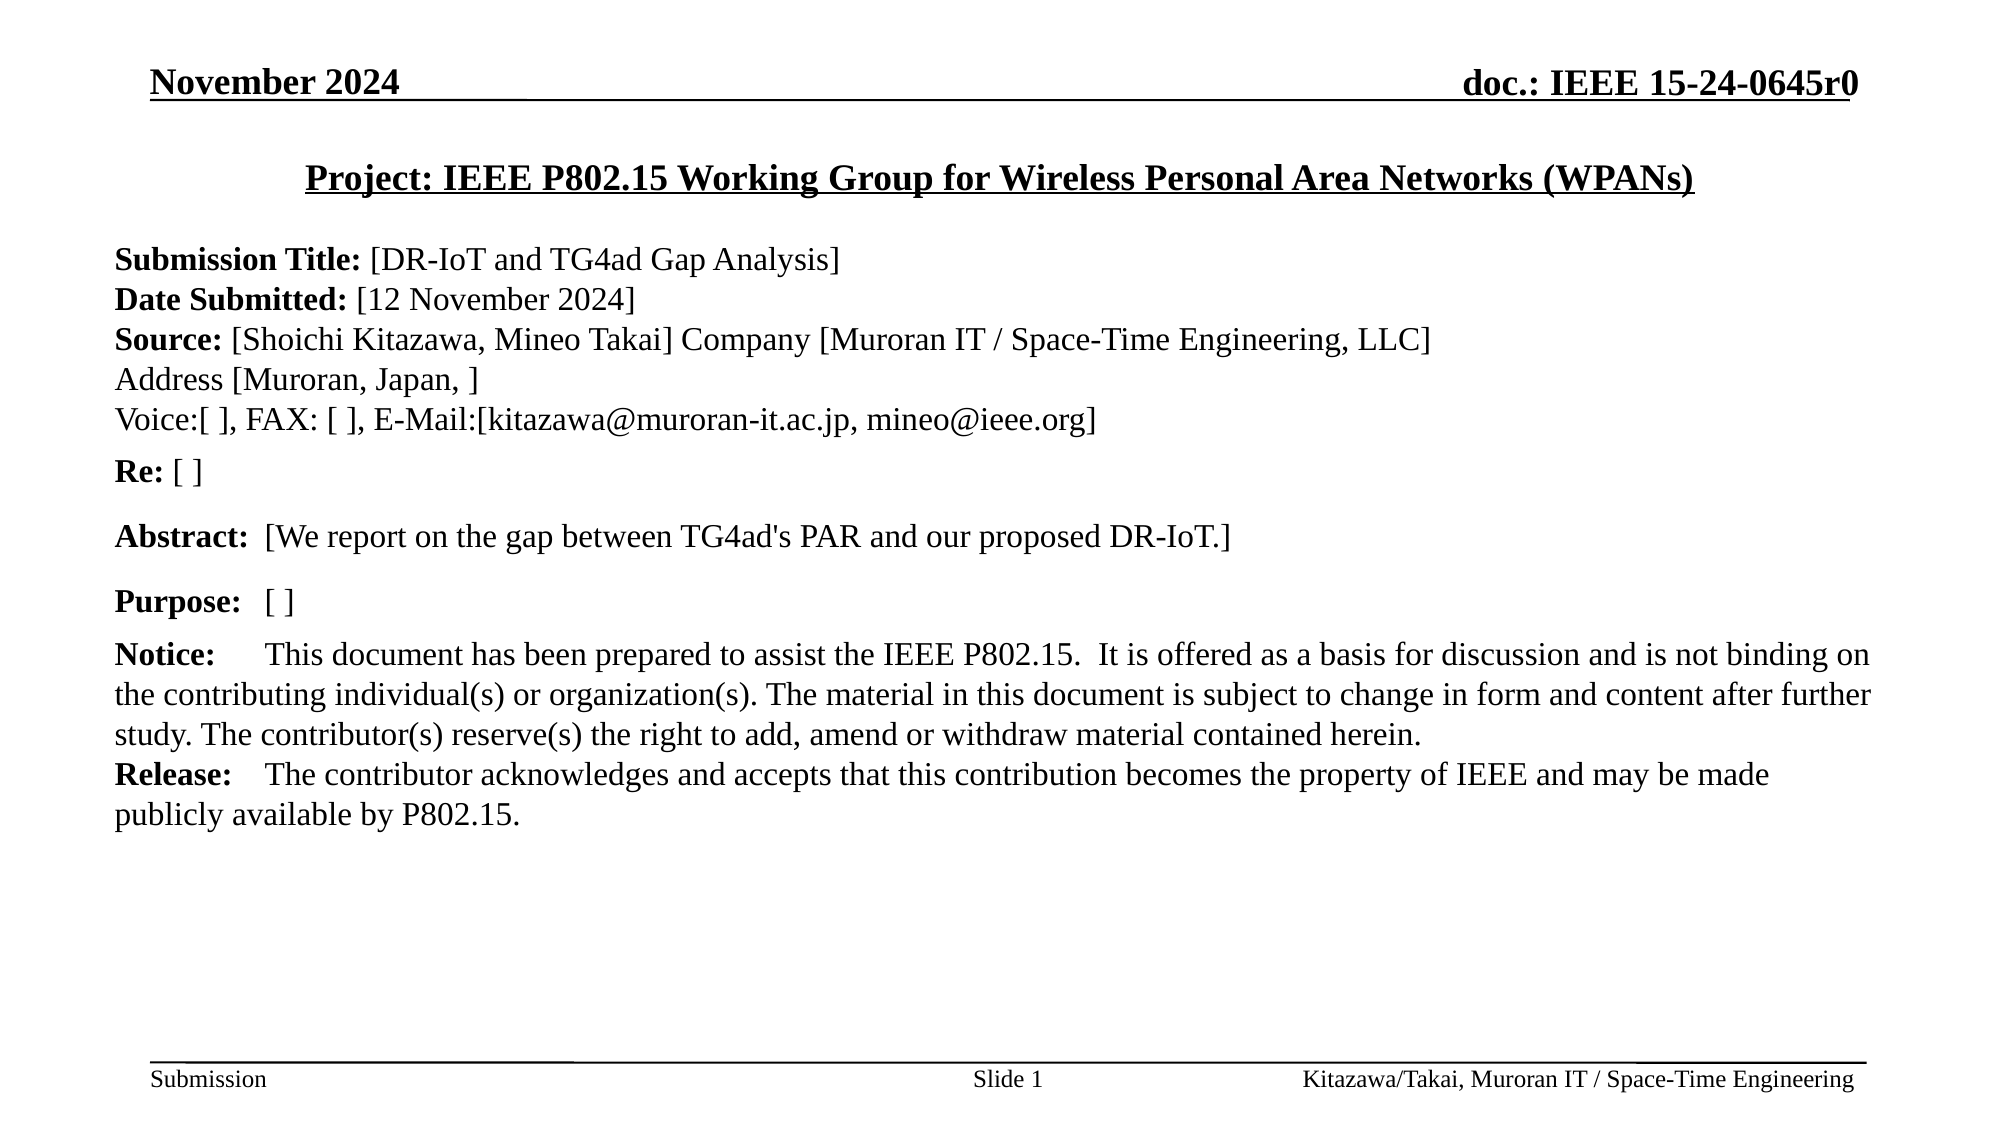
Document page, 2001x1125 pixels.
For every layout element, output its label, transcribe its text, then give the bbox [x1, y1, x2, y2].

text_box Project: IEEE P802.15 Working Group for Wireless Personal Area Networks (WPANs) Submission Title: [DR-IoT and TG4ad Gap Analysis] Date Submitted: [12 November 2024] Source: [Shoichi Kitazawa, Mineo Takai] Company [Muroran IT / Space-Time Engineering, LLC] Address [Muroran, Japan, ] Voice:[ ], FAX: [ ], E-Mail:[kitazawa@muroran-it.ac.jp, mineo@ieee.org] Re: [ ] Abstract: [We report on the gap between TG4ad's PAR and our proposed DR-IoT.] Purpose: [ ] Notice: This document has been prepared to assist the IEEE P802.15. It is offered as a basis for discussion and is not binding on the contributing individual(s) or organization(s). The material in this document is subject to change in form and content after further study. The contributor(s) reserve(s) the right to add, amend or withdraw material contained herein. Release: The contributor acknowledges and accepts that this contribution becomes the property of IEEE and may be made publicly available by P802.15. [99, 145, 1900, 839]
slide_number Slide 1 [950, 1061, 1067, 1123]
